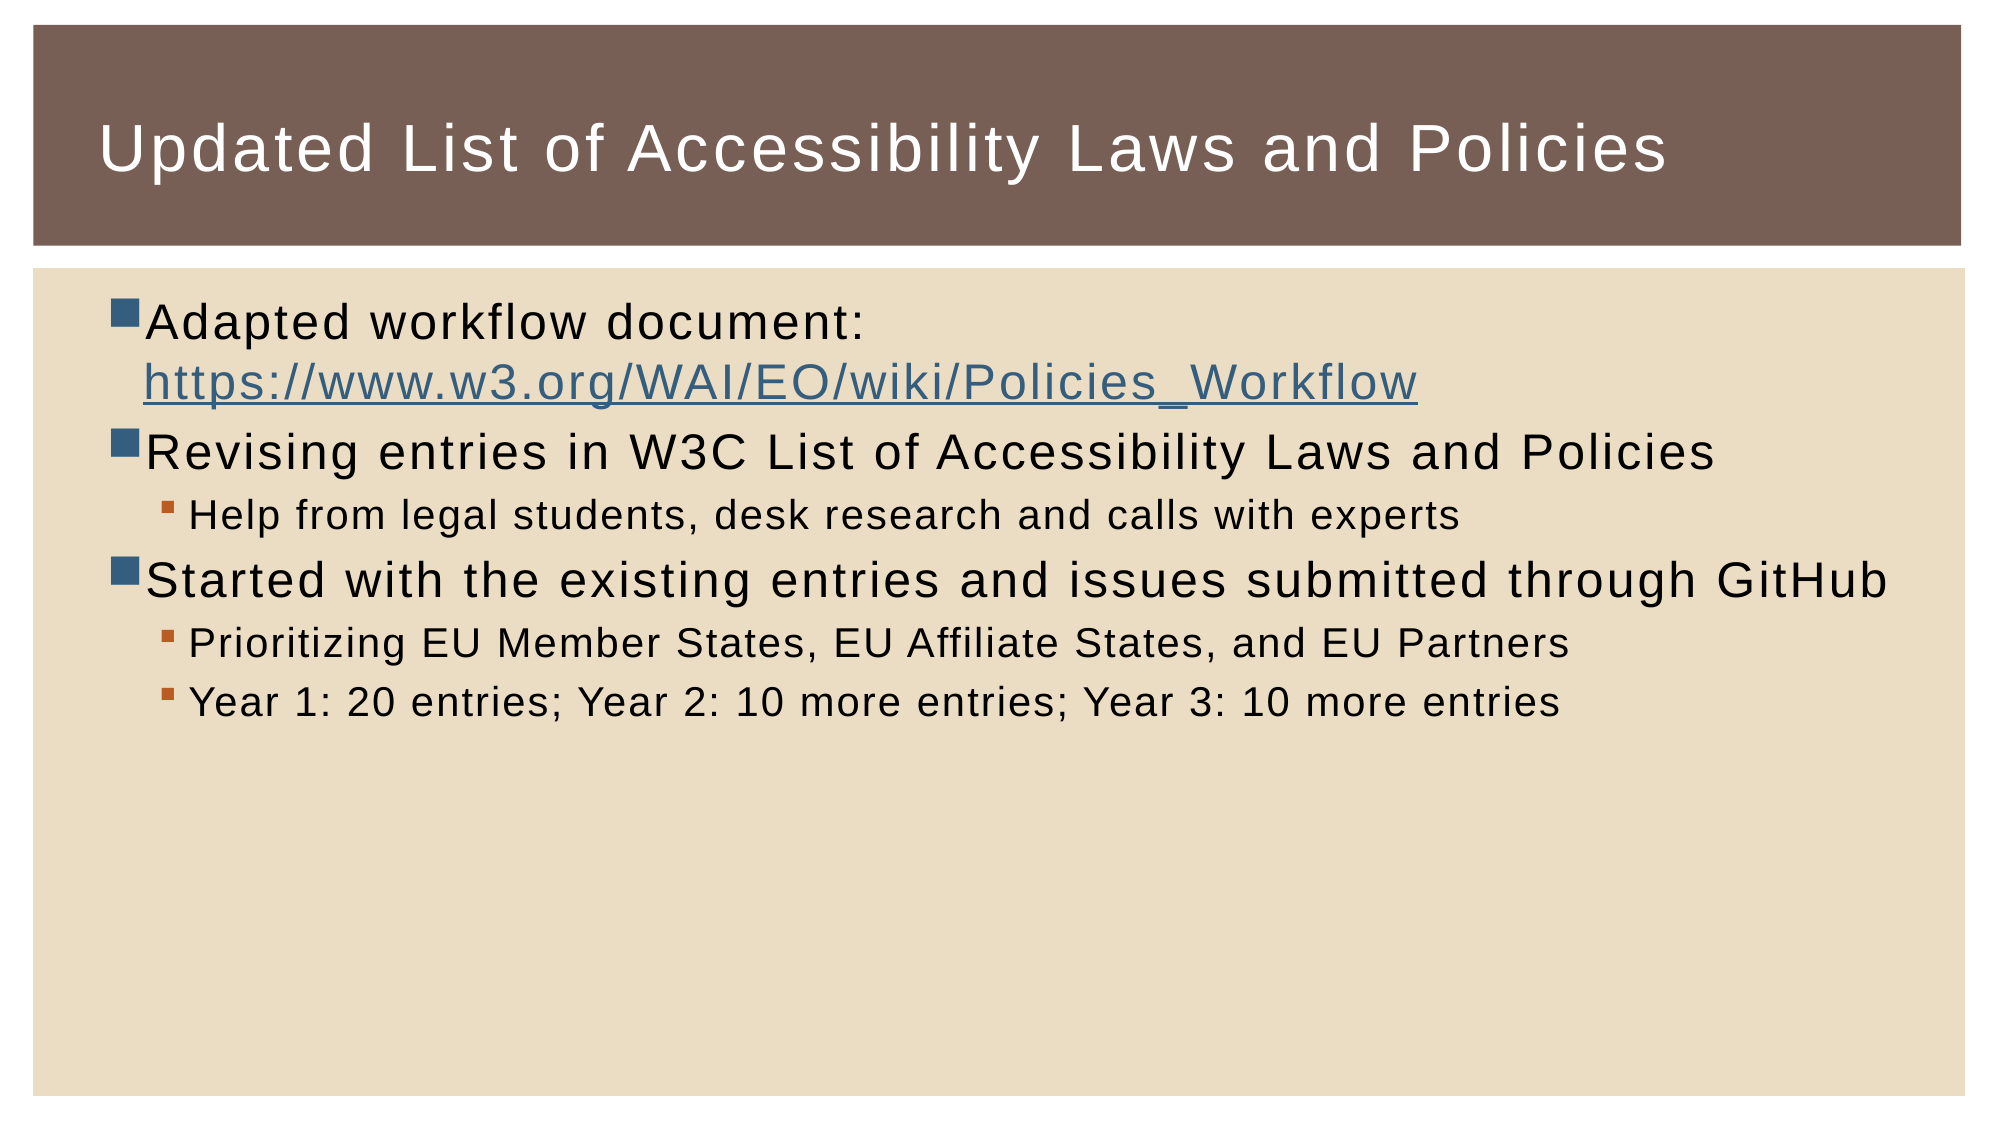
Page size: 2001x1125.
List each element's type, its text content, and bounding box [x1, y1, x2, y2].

title Updated List of Accessibility Laws and Policies [83, 58, 1952, 232]
list Adapted workflow document: https://www.w3.org/WAI/EO/wiki/Policies_Workflow Revising entries in W3C List of Accessibility Laws and Policies Help from legal students, desk research and calls with experts Started with the existing entries and issues submitted through GitHub Prioritizing EU Member States, EU Affiliate States, and EU Partners Year 1: 20 entries; Year 2: 10 more entries; Year 3: 10 more entries [83, 281, 1923, 1067]
